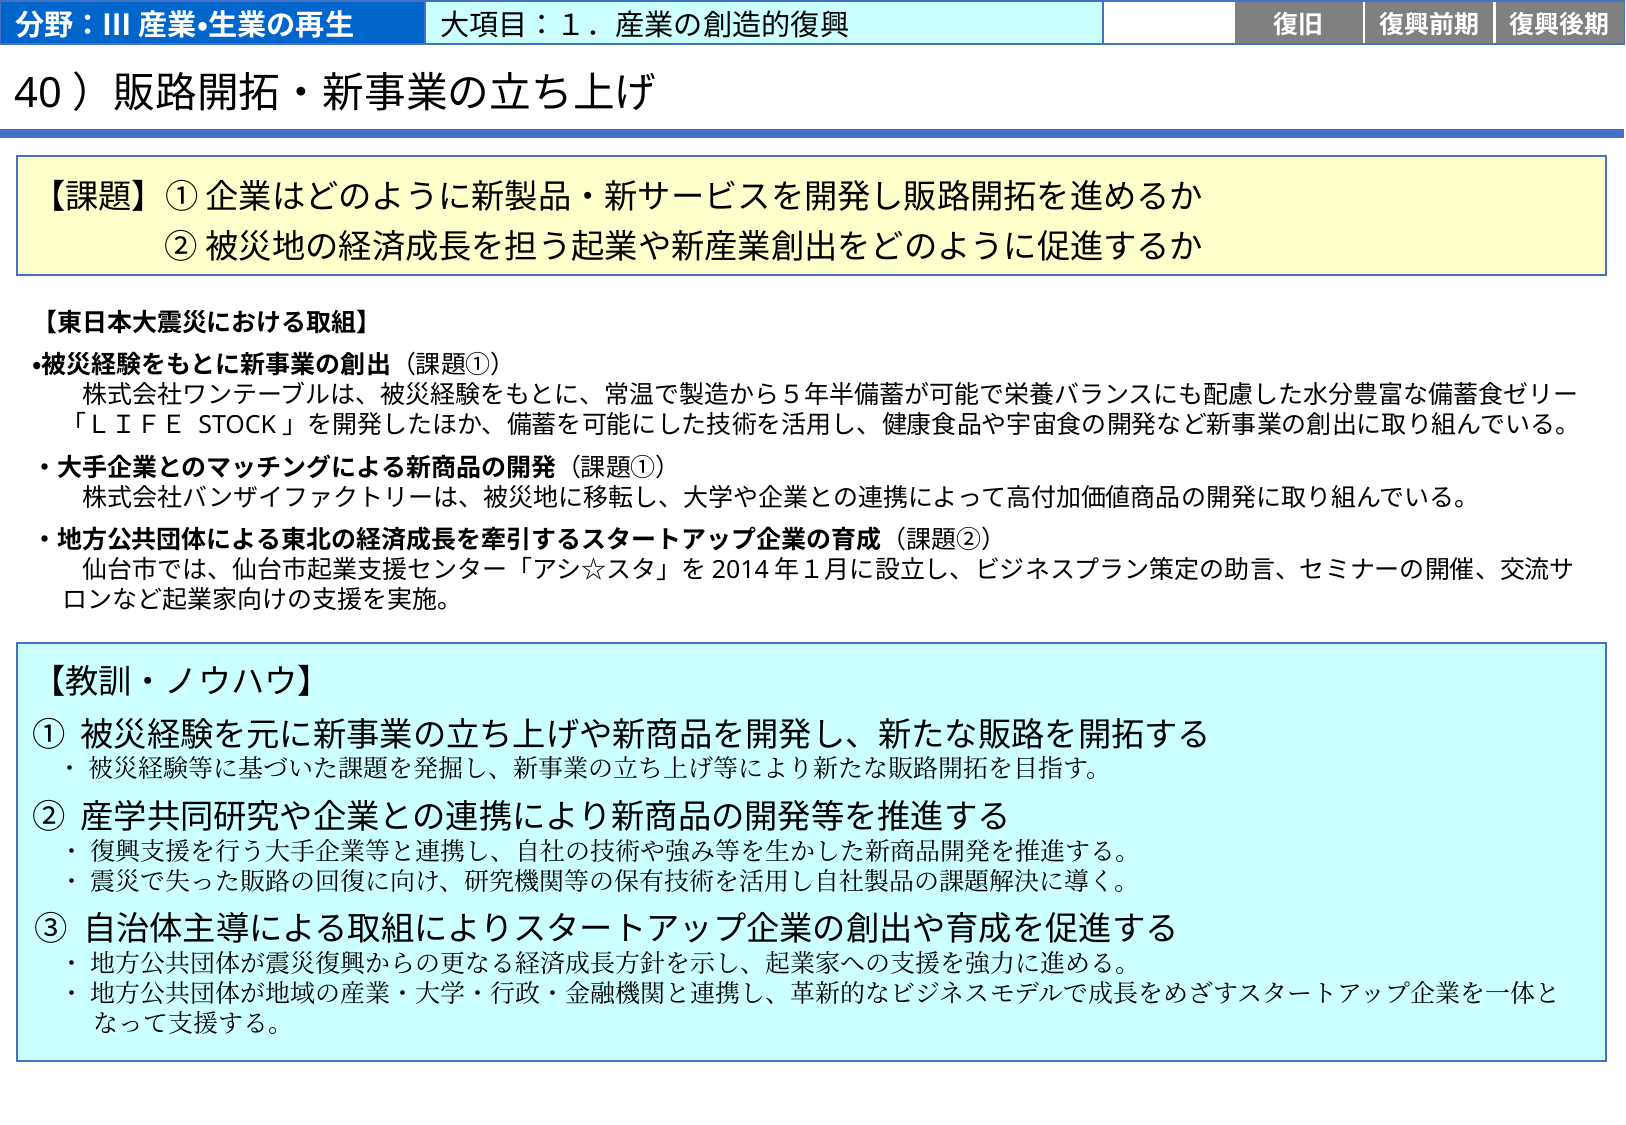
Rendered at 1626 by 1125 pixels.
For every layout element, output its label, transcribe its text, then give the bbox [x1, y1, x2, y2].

text_box 【教訓・ノウハウ】 ① 被災経験を元に新事業の立ち上げや新商品を開発し、新たな販路を開拓する ・ 被災経験等に基づいた課題を発掘し、新事業の立ち上げ等により新たな販路開拓を目指す。 ② 産学共同研究や企業との連携により新商品の開発等を推進する ・ 復興支援を行う大手企業等と連携し、自社の技術や強み等を生かした新商品開発を推進する。 ・ 震災で失った販路の回復に向け、研究機関等の保有技術を活用し自社製品の課題解決に導く。 ③ 自治体主導による取組によりスタートアップ企業の創出や育成を促進する ・ 地方公共団体が震災復興からの更なる経済成長方針を示し、起業家への支援を強力に進める。 ・ 地方公共団体が地域の産業・大学・行政・金融機関と連携し、革新的なビジネスモデルで成長をめざすスタートアップ企業を一体となって支援する。 [16, 642, 1607, 1062]
text_box 分野：Ⅲ 産業・生業の再生 [0, 0, 424, 45]
text_box 大項目：１．産業の創造的復興 [424, 0, 1102, 45]
text_box 【東日本大震災における取組】 ・被災経験をもとに新事業の創出（課題①） 株式会社ワンテーブルは、被災経験をもとに、常温で製造から５年半備蓄が可能で栄養バランスにも配慮した水分豊富な備蓄食ゼリー「ＬＩＦＥ STOCK」を開発したほか、備蓄を可能にした技術を活用し、健康食品や宇宙食の開発など新事業の創出に取り組んでいる。 ・大手企業とのマッチングによる新商品の開発（課題①） 株式会社バンザイファクトリーは、被災地に移転し、大学や企業との連携によって高付加価値商品の開発に取り組んでいる。 ・地方公共団体による東北の経済成長を牽引するスタートアップ企業の育成（課題②） 仙台市では、仙台市起業支援センター「アシ☆スタ」を2014年１月に設立し、ビジネスプラン策定の助言、セミナーの開催、交流サロンなど起業家向けの支援を実施。 [16, 298, 1607, 622]
title 40）販路開拓・新事業の立ち上げ [0, 47, 1423, 134]
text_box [1103, 0, 1625, 45]
text_box 【課題】① 企業はどのように新製品・新サービスを開発し販路開拓を進めるか ② 被災地の経済成長を担う起業や新産業創出をどのように促進するか [16, 155, 1607, 276]
